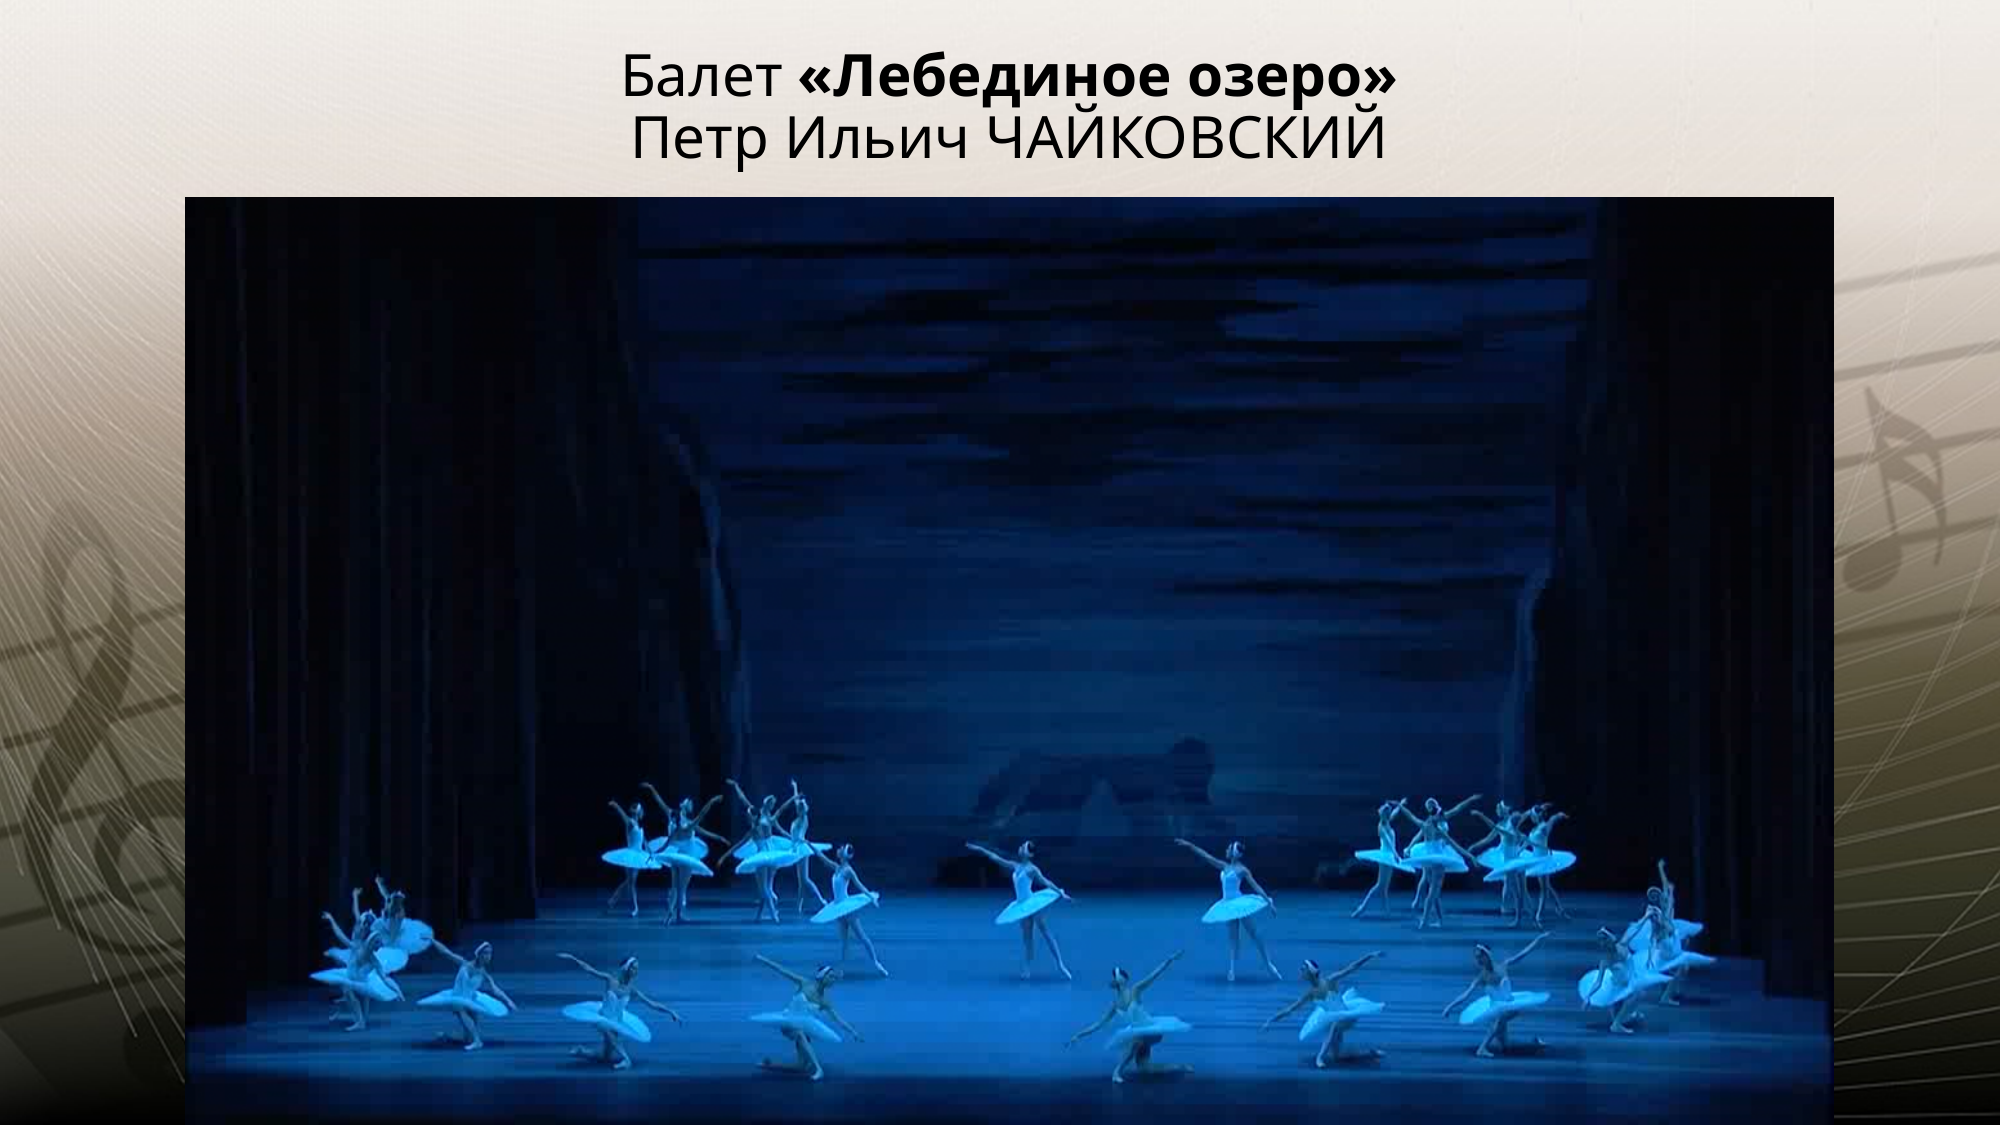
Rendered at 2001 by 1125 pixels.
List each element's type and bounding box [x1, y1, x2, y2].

picture [0, 0, 2000, 1125]
list [184, 196, 1835, 1125]
